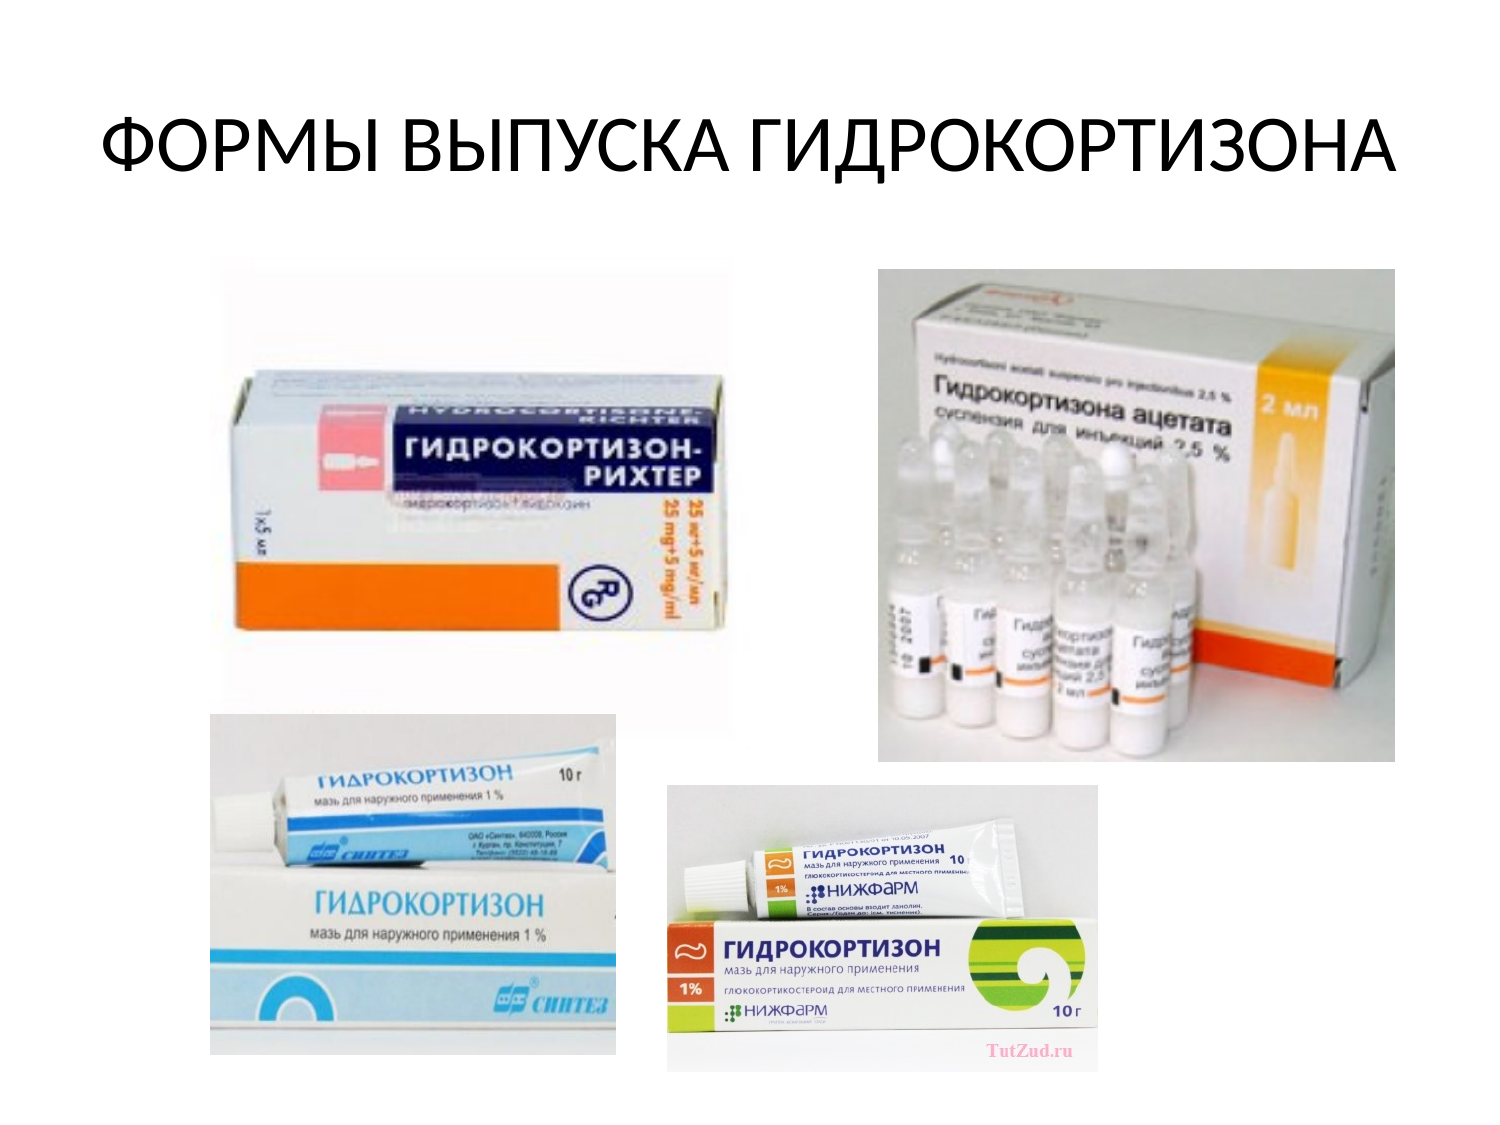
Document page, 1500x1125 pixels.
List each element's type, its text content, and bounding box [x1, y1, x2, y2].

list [210, 257, 751, 751]
picture [878, 269, 1395, 762]
picture [667, 784, 1098, 1072]
picture [210, 714, 616, 1055]
title ФОРМЫ ВЫПУСКА ГИДРОКОРТИЗОНА [75, 45, 1425, 233]
